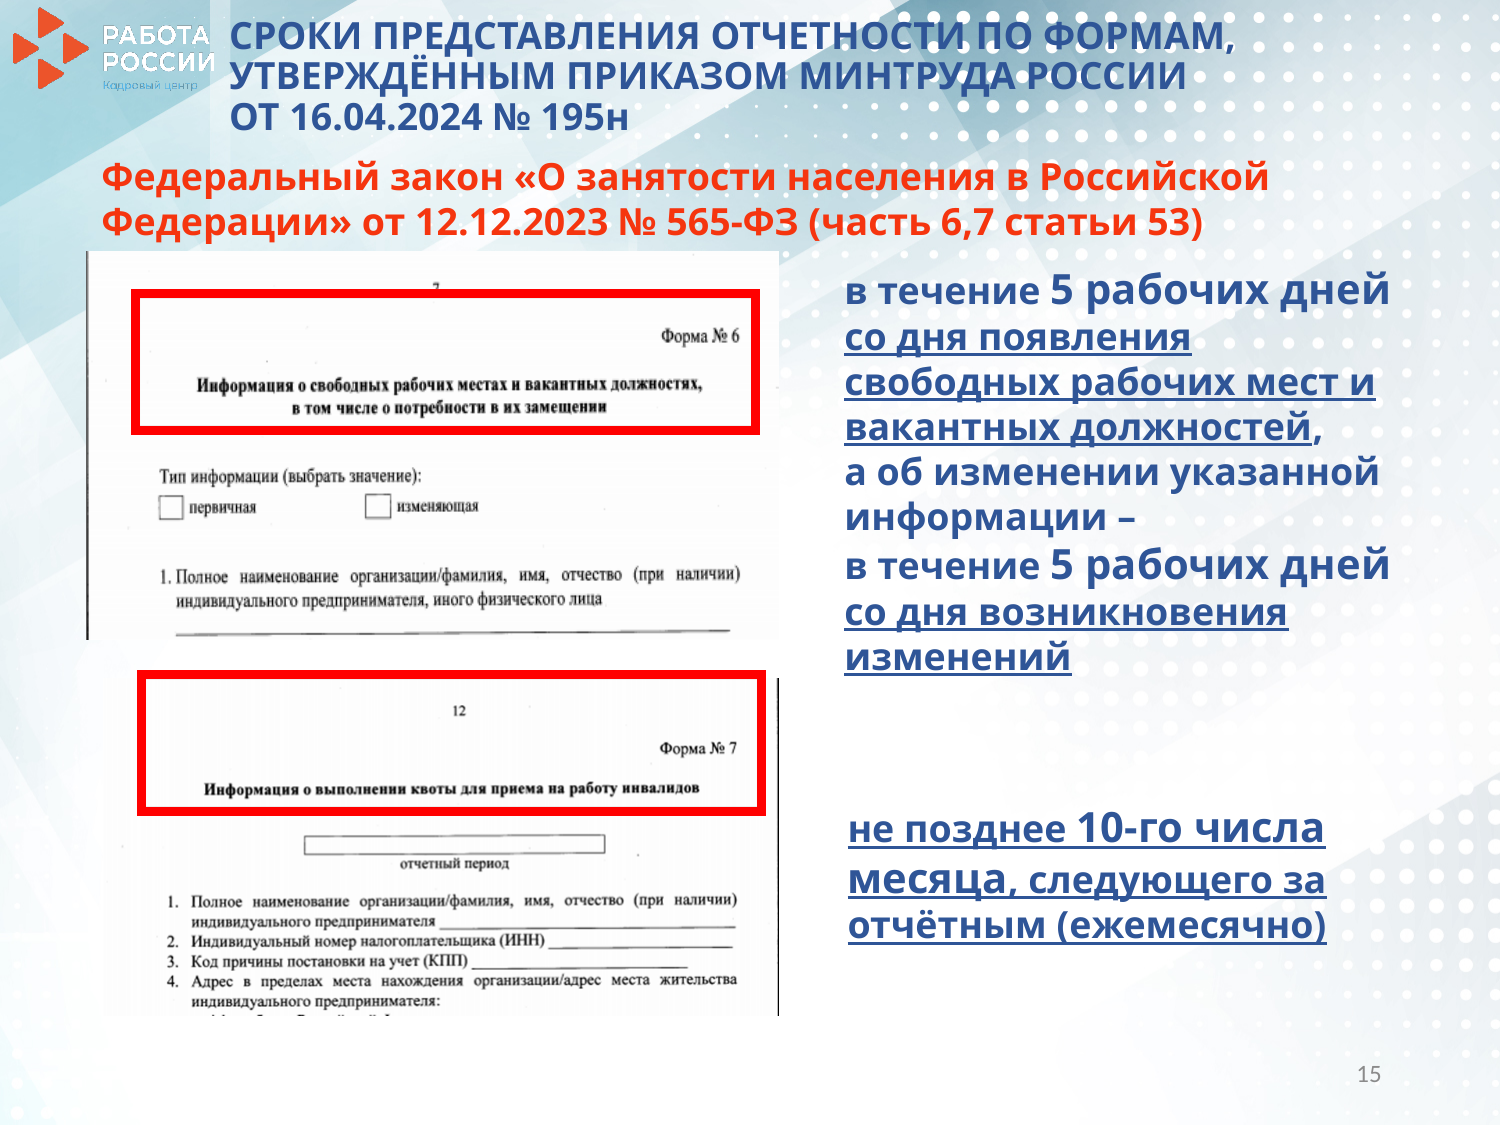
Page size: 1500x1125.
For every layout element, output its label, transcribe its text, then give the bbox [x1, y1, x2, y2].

title СРОКИ ПРЕДСТАВЛЕНИЯ ОТЧЕТНОСТИ ПО ФОРМАМ, УТВЕРЖДЁННЫМ ПРИКАЗОМ МИНТРУДА РОССИИ ОТ 16.04.2024 № 195н [213, 0, 1471, 147]
picture [0, 0, 1500, 1125]
text_box в течение 5 рабочих дней со дня появления свободных рабочих мест и вакантных должностей, а об изменении указанной информации – в течение 5 рабочих дней со дня возникновения изменений [829, 255, 1425, 686]
text_box Федеральный закон «О занятости населения в Российской Федерации» от 12.12.2023 № 565-ФЗ (часть 6,7 статьи 53) [86, 145, 1432, 251]
slide_number 15 [1059, 1042, 1397, 1103]
text_box не позднее 10-го числа месяца, следующего за отчётным (ежемесячно) [832, 793, 1422, 954]
